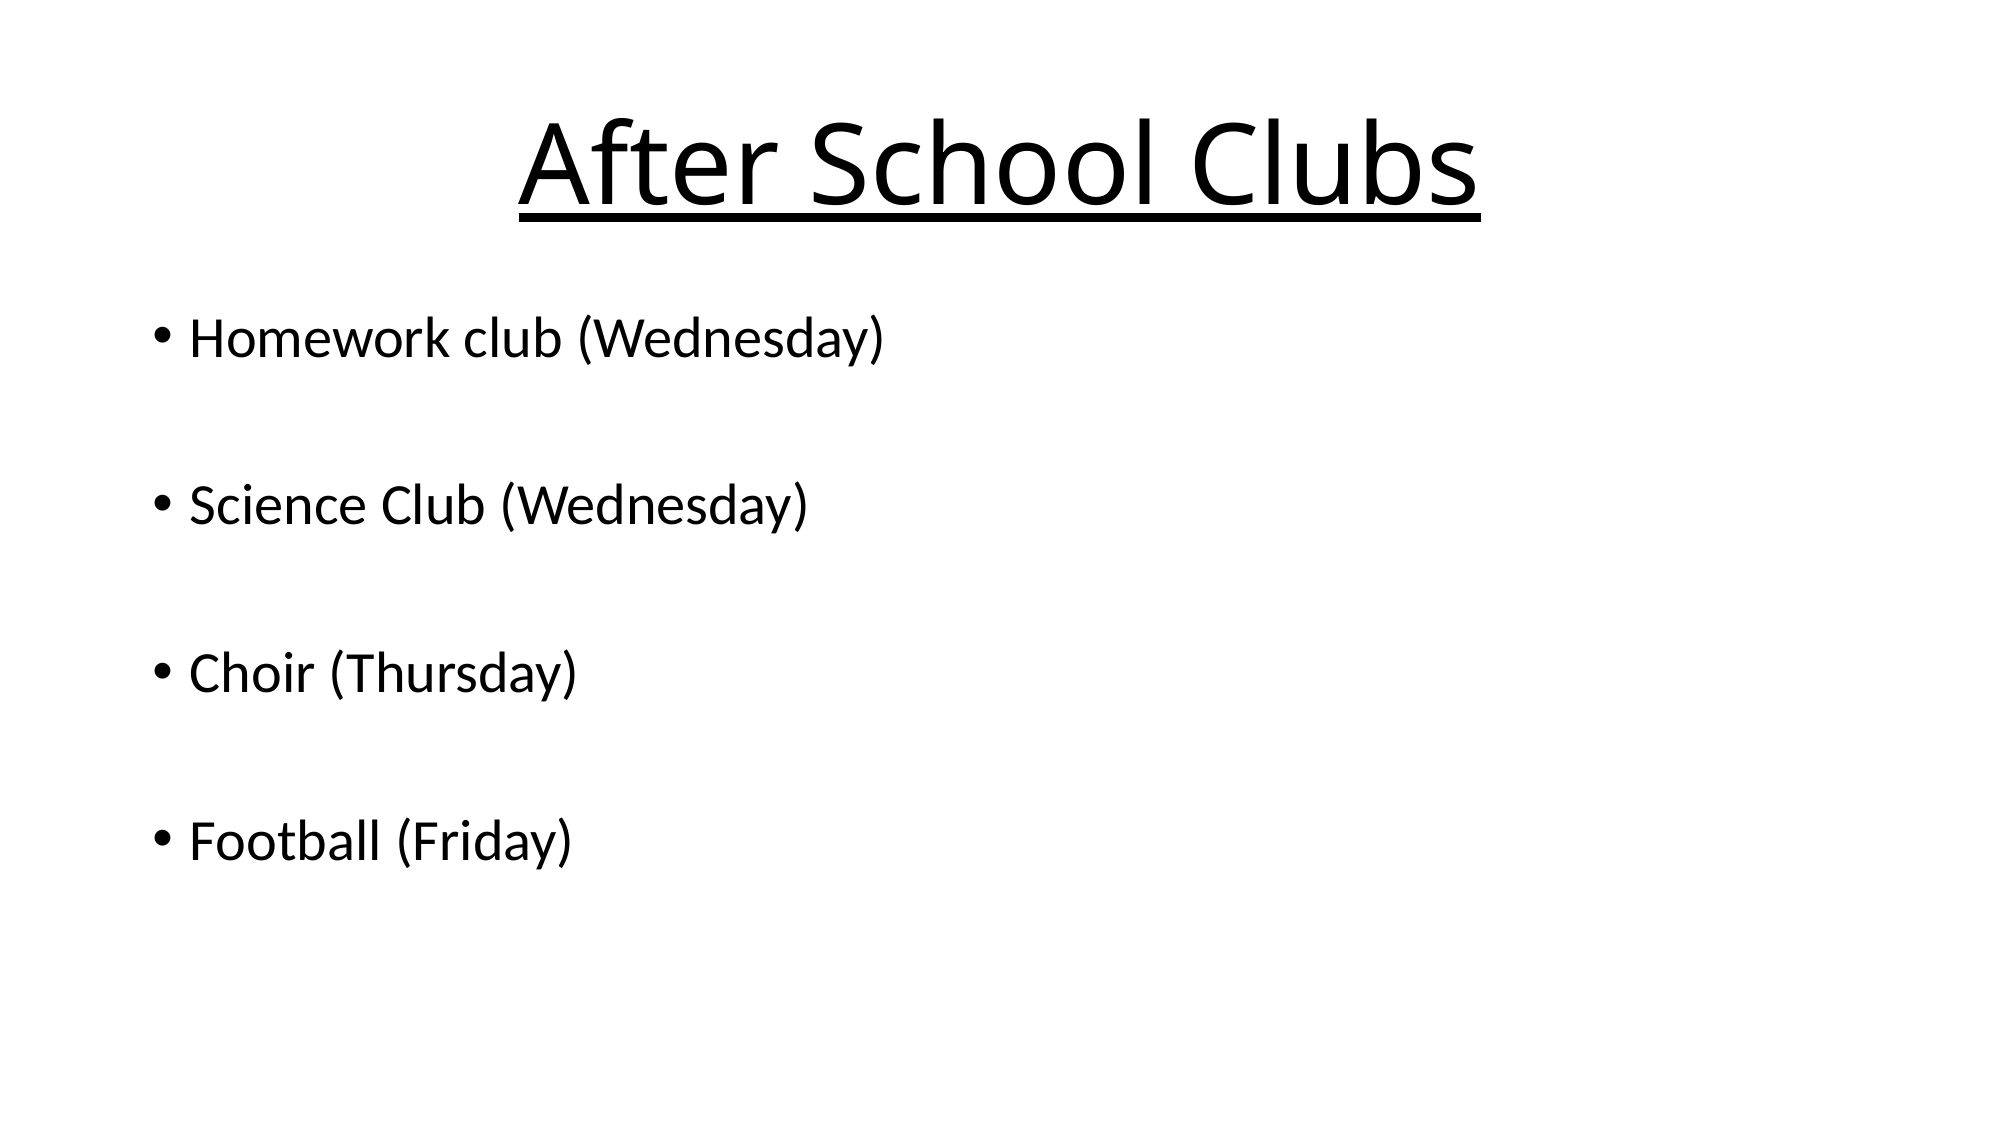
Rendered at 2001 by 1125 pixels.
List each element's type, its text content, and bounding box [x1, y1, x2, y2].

list Homework club (Wednesday) Science Club (Wednesday) Choir (Thursday) Football (Friday) [137, 299, 1863, 1014]
title After School Clubs [137, 59, 1863, 278]
